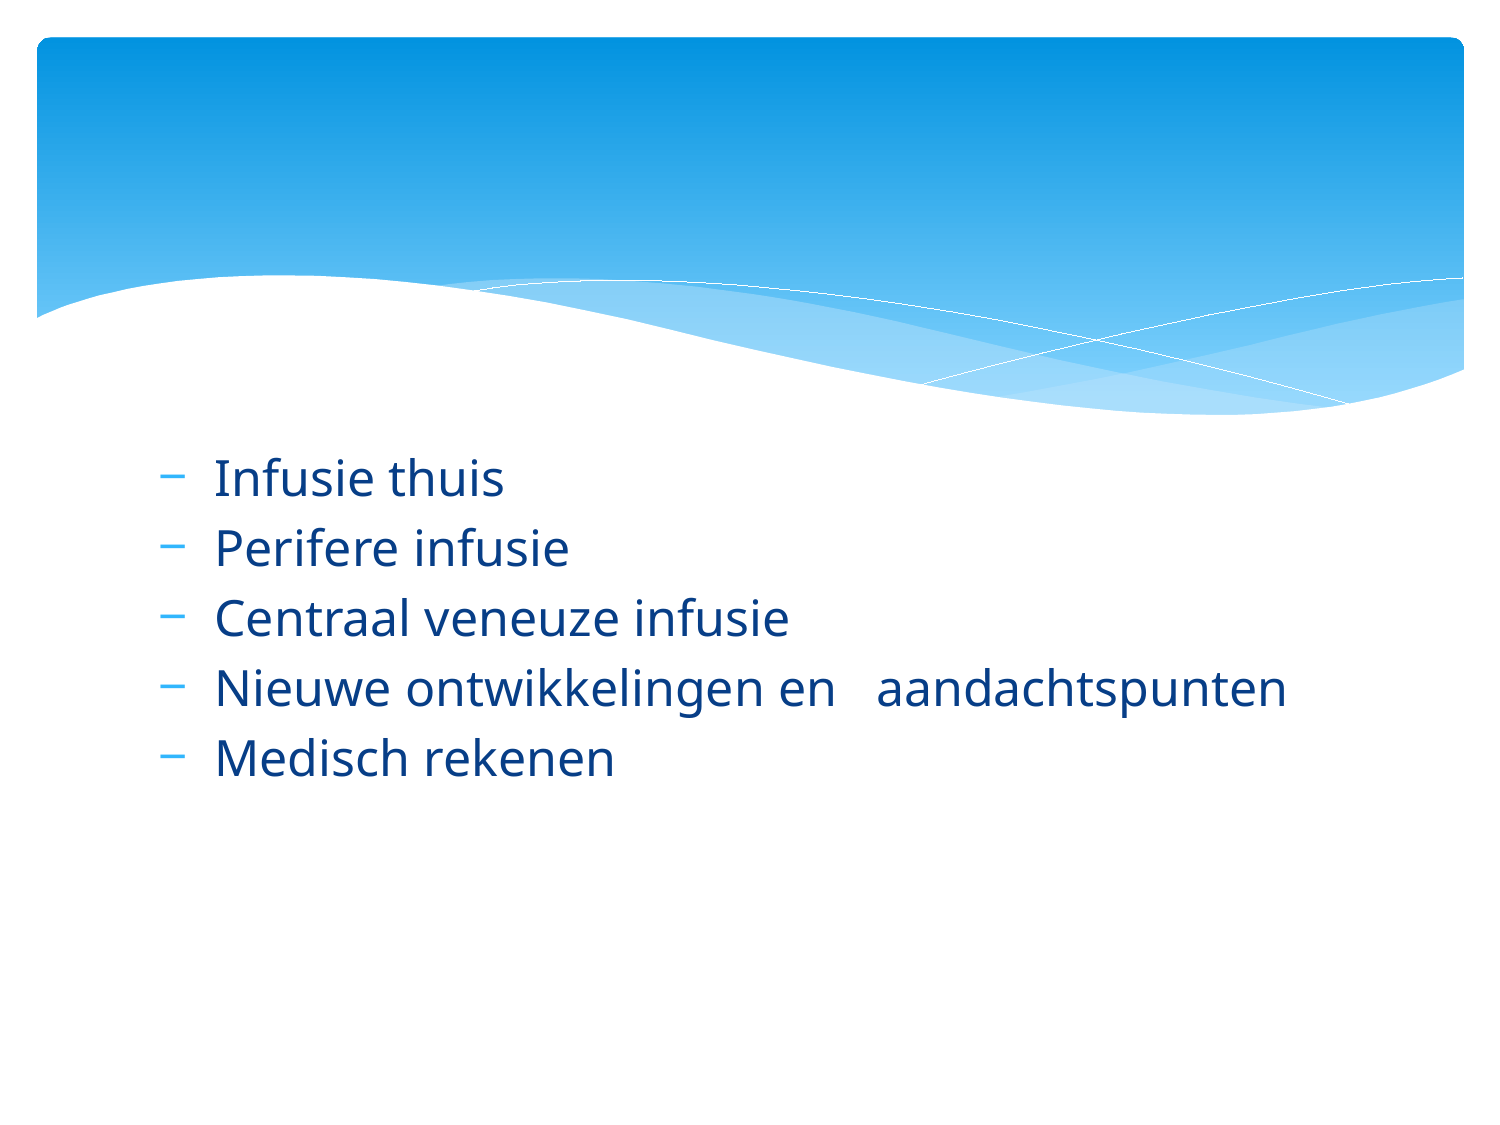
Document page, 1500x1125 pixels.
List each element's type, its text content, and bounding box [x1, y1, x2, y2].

list Infusie thuis Perifere infusie Centraal veneuze infusie Nieuwe ontwikkelingen en aandachtspunten Medisch rekenen [143, 438, 1359, 1005]
